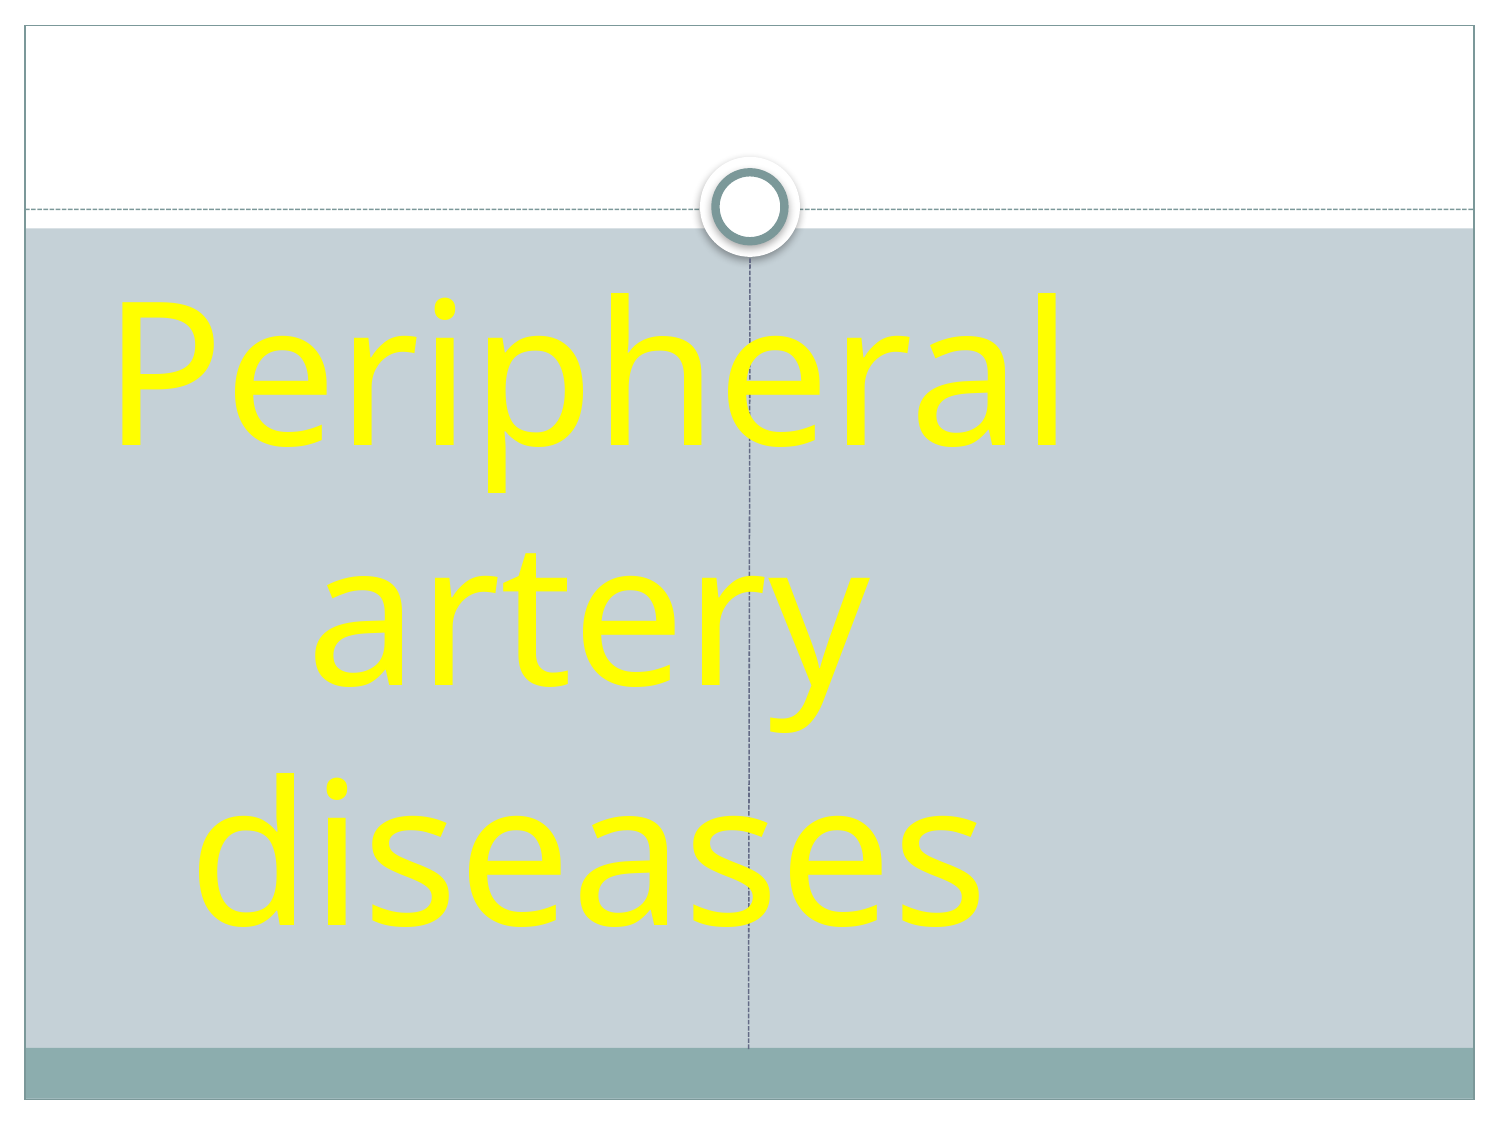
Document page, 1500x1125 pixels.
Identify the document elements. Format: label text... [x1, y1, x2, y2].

title Peripheral artery diseases [75, 0, 1102, 973]
